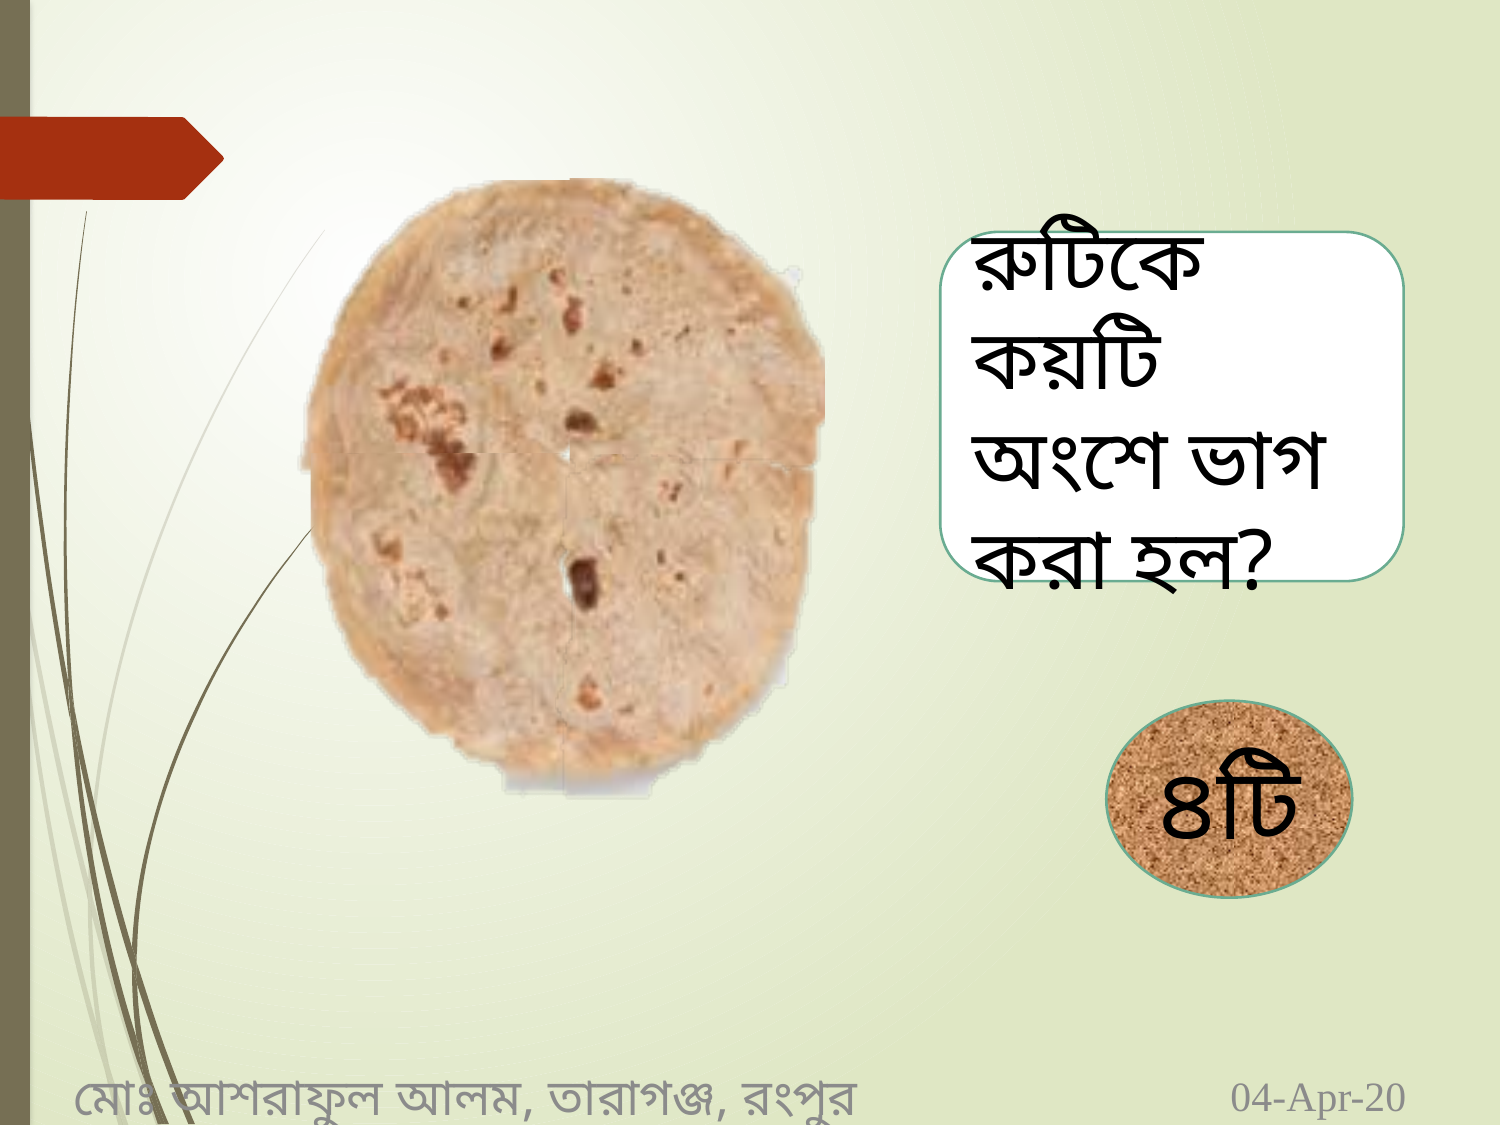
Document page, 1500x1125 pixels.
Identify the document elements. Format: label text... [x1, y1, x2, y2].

picture [290, 177, 826, 801]
footer মোঃ আশরাফুল আলম, তারাগঞ্জ, রংপুর [58, 1072, 897, 1119]
text_box রুটিকে কয়টি অংশে ভাগ করা হল? [938, 230, 1405, 583]
slide_number 04-Apr-20 [1206, 1071, 1422, 1119]
text_box ৪টি [1104, 699, 1354, 899]
